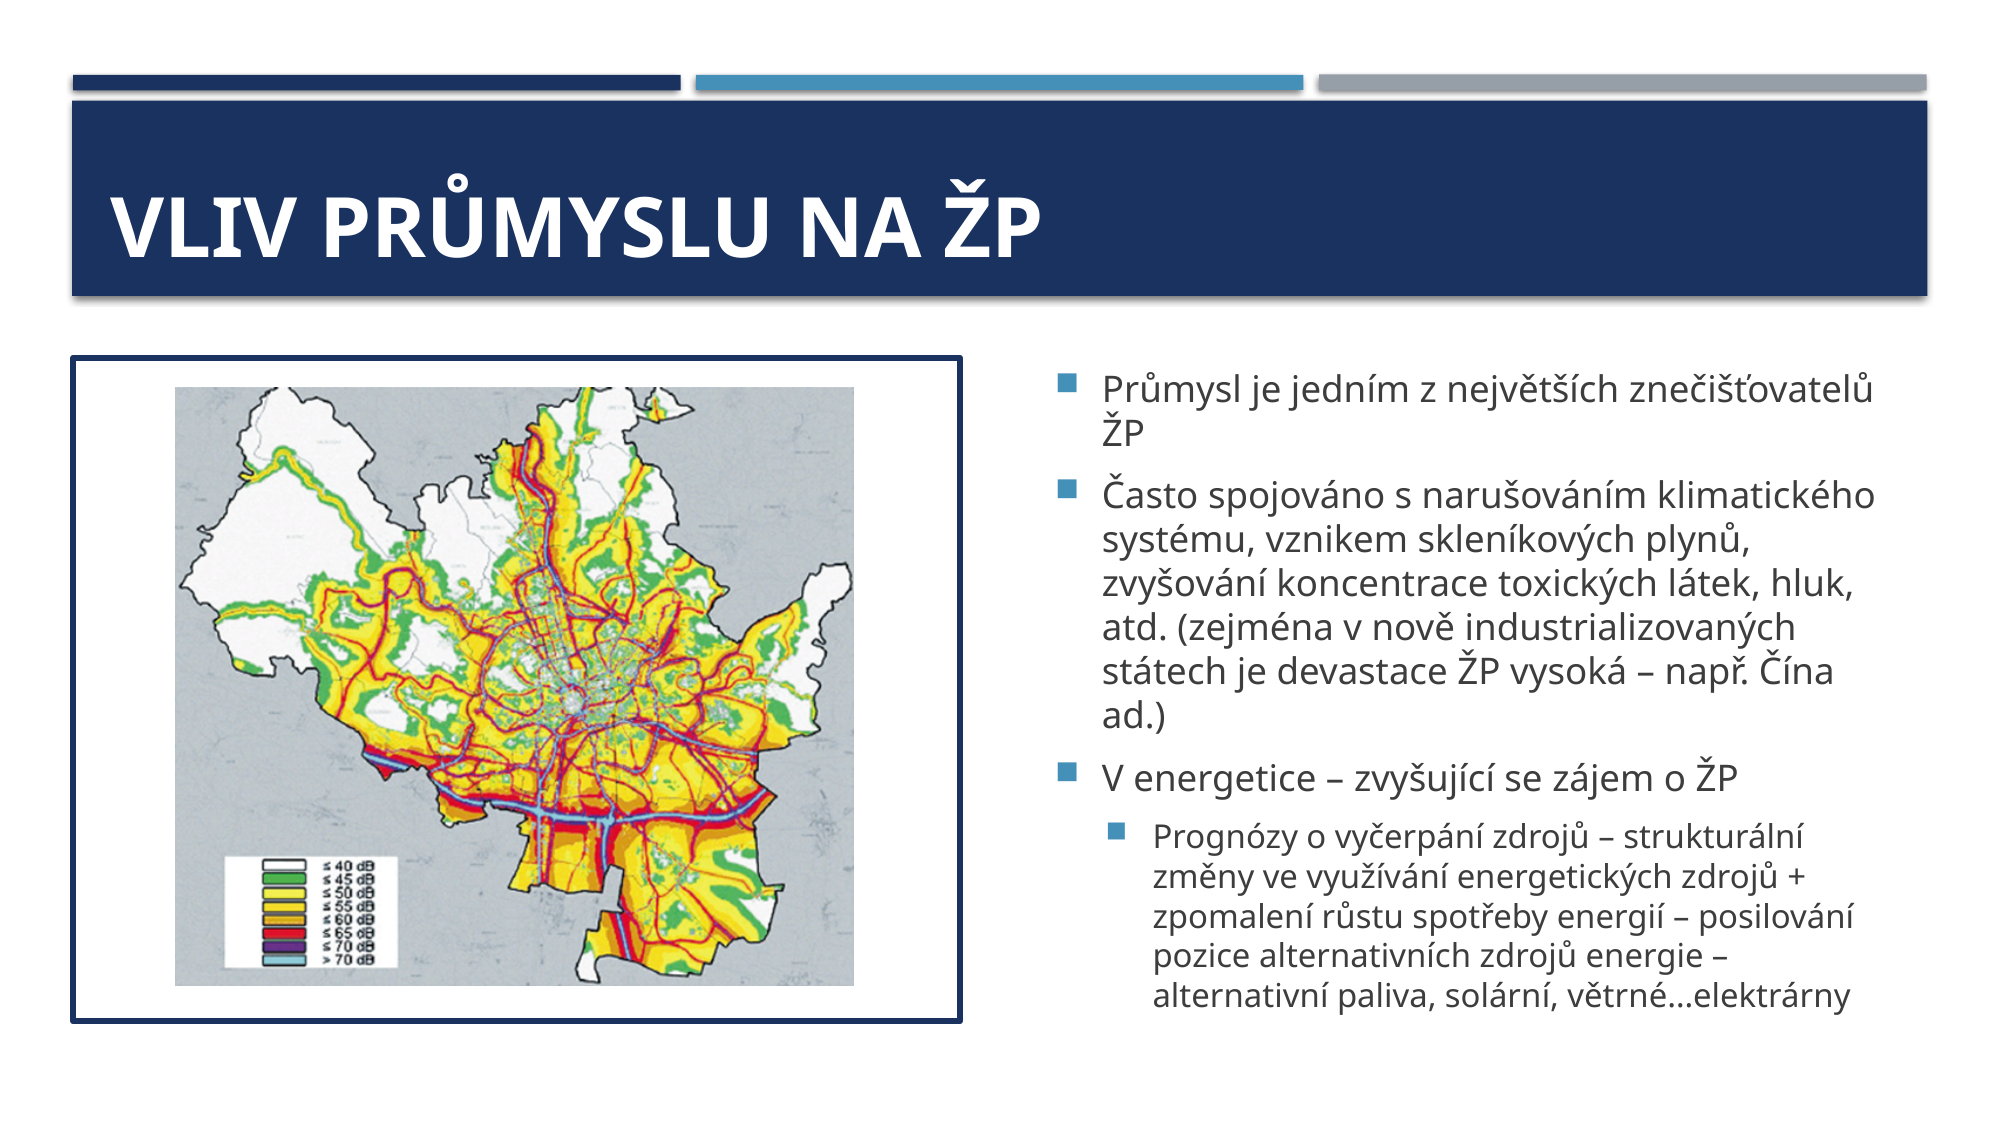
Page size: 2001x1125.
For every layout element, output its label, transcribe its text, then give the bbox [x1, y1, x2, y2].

text_box [71, 356, 962, 1023]
list Průmysl je jedním z největších znečišťovatelů ŽP Často spojováno s narušováním klimatického systému, vznikem skleníkových plynů, zvyšování koncentrace toxických látek, hluk, atd. (zejména v nově industrializovaných státech je devastace ŽP vysoká – např. Čína ad.) V energetice – zvyšující se zájem o ŽP Prognózy o vyčerpání zdrojů – strukturální změny ve využívání energetických zdrojů + zpomalení růstu spotřeby energií – posilování pozice alternativních zdrojů energie – alternativní paliva, solární, větrné…elektrárny [1039, 357, 1905, 1022]
title Vliv průmyslu na ŽP [95, 115, 1905, 282]
picture [175, 386, 855, 987]
